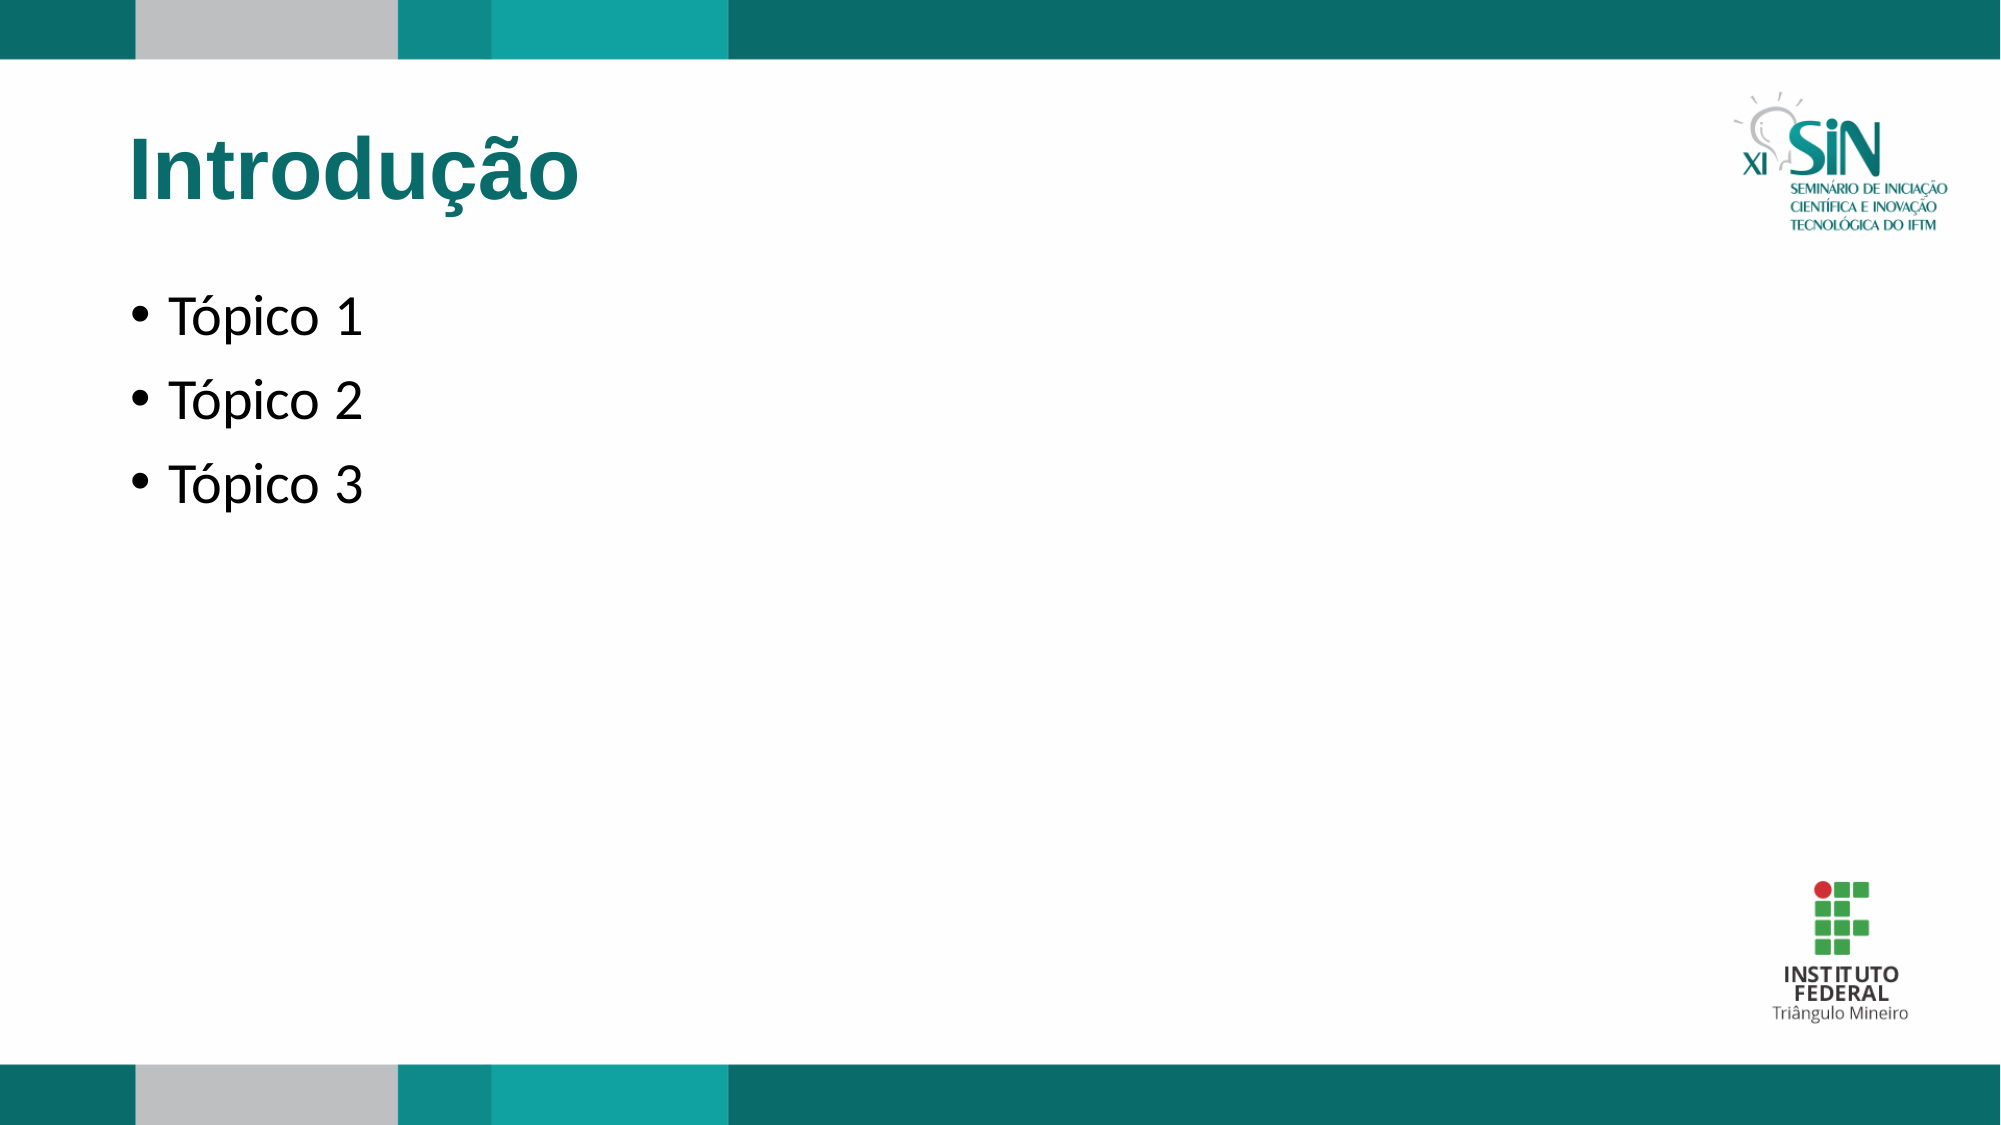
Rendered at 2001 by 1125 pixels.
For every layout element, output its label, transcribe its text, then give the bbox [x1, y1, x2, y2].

list Tópico 1 Tópico 2 Tópico 3 [115, 277, 1707, 927]
picture [0, 0, 2001, 1125]
text_box Introdução [113, 104, 1205, 225]
